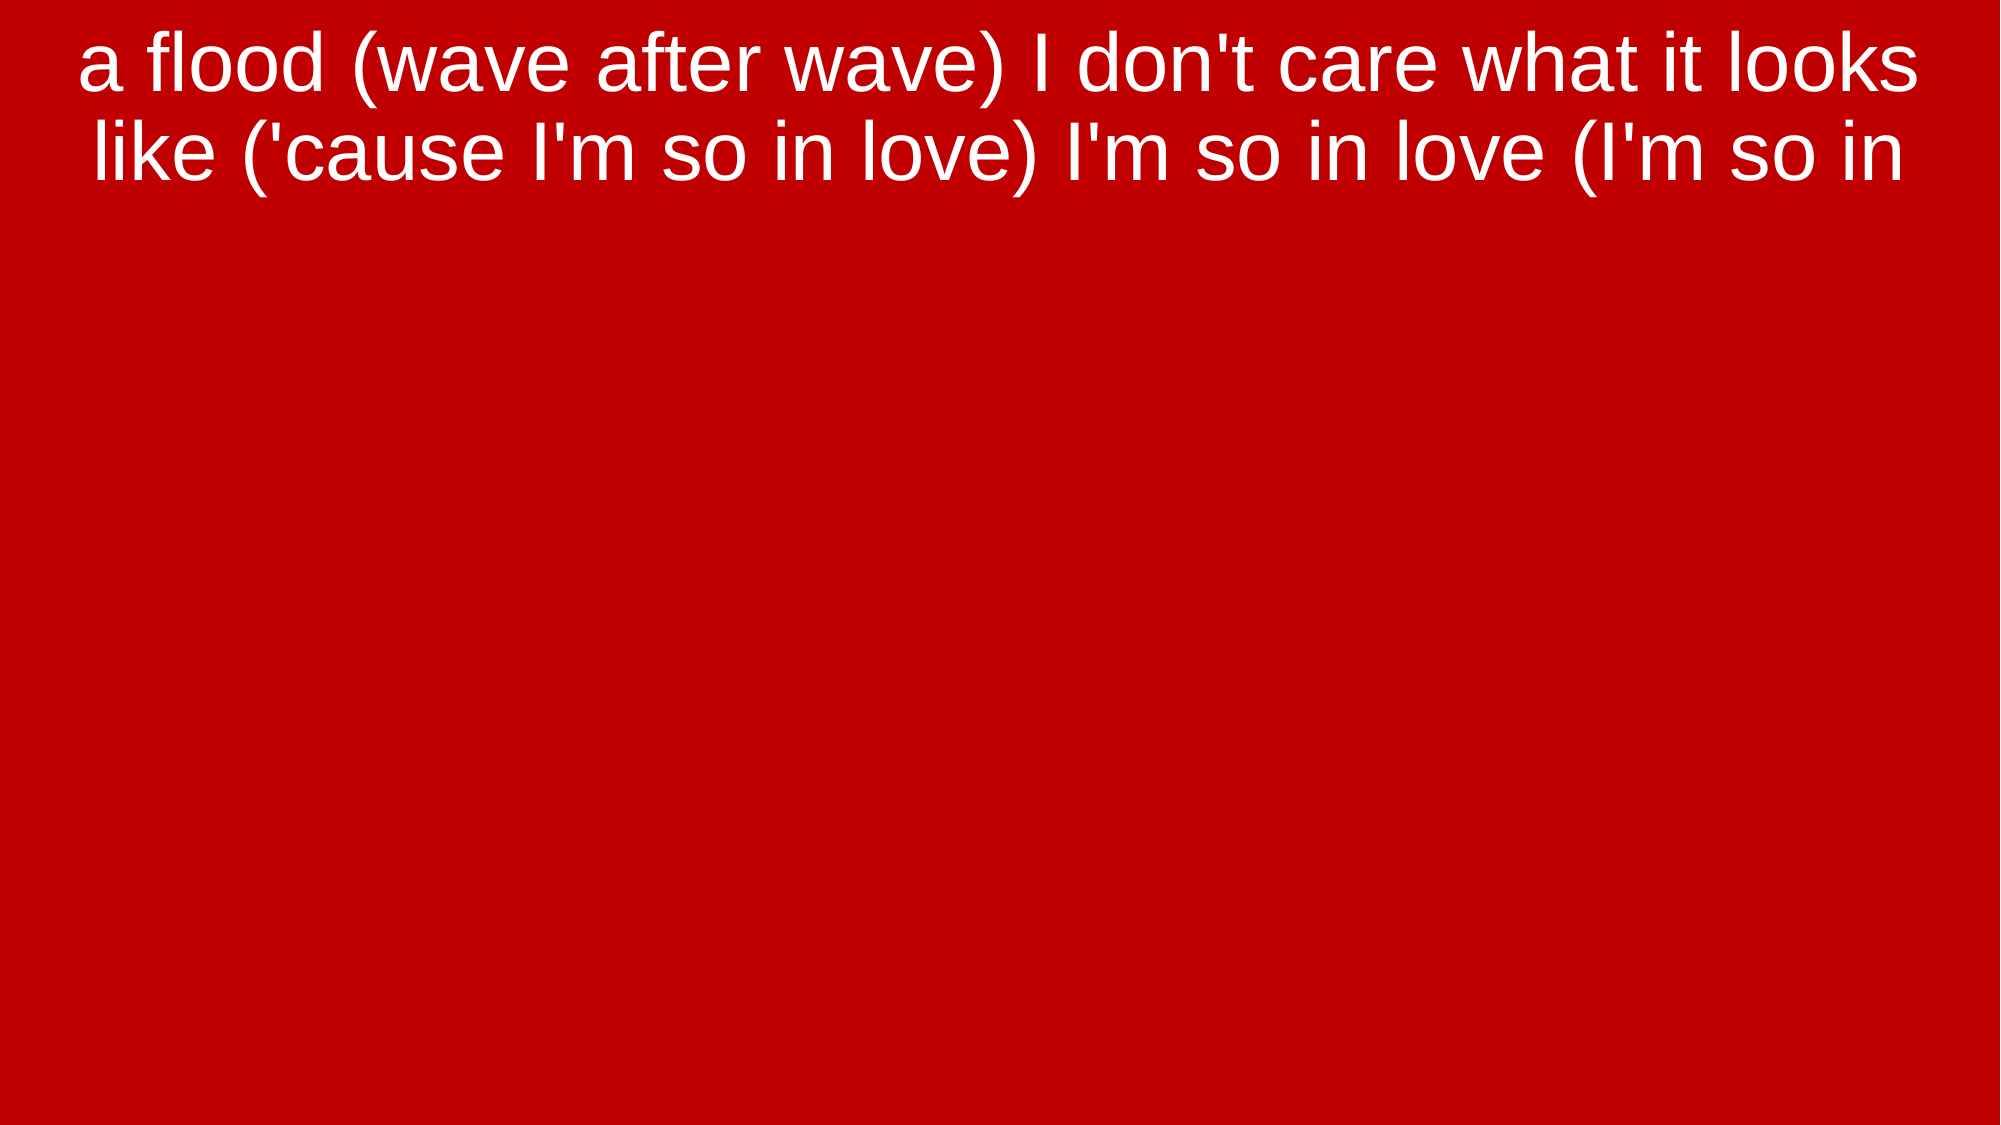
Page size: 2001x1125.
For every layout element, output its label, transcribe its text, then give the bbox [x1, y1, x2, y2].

list a flood (wave after wave) I don't care what it looks like ('cause I'm so in love) I'm so in love (I'm so in [0, 11, 2000, 925]
